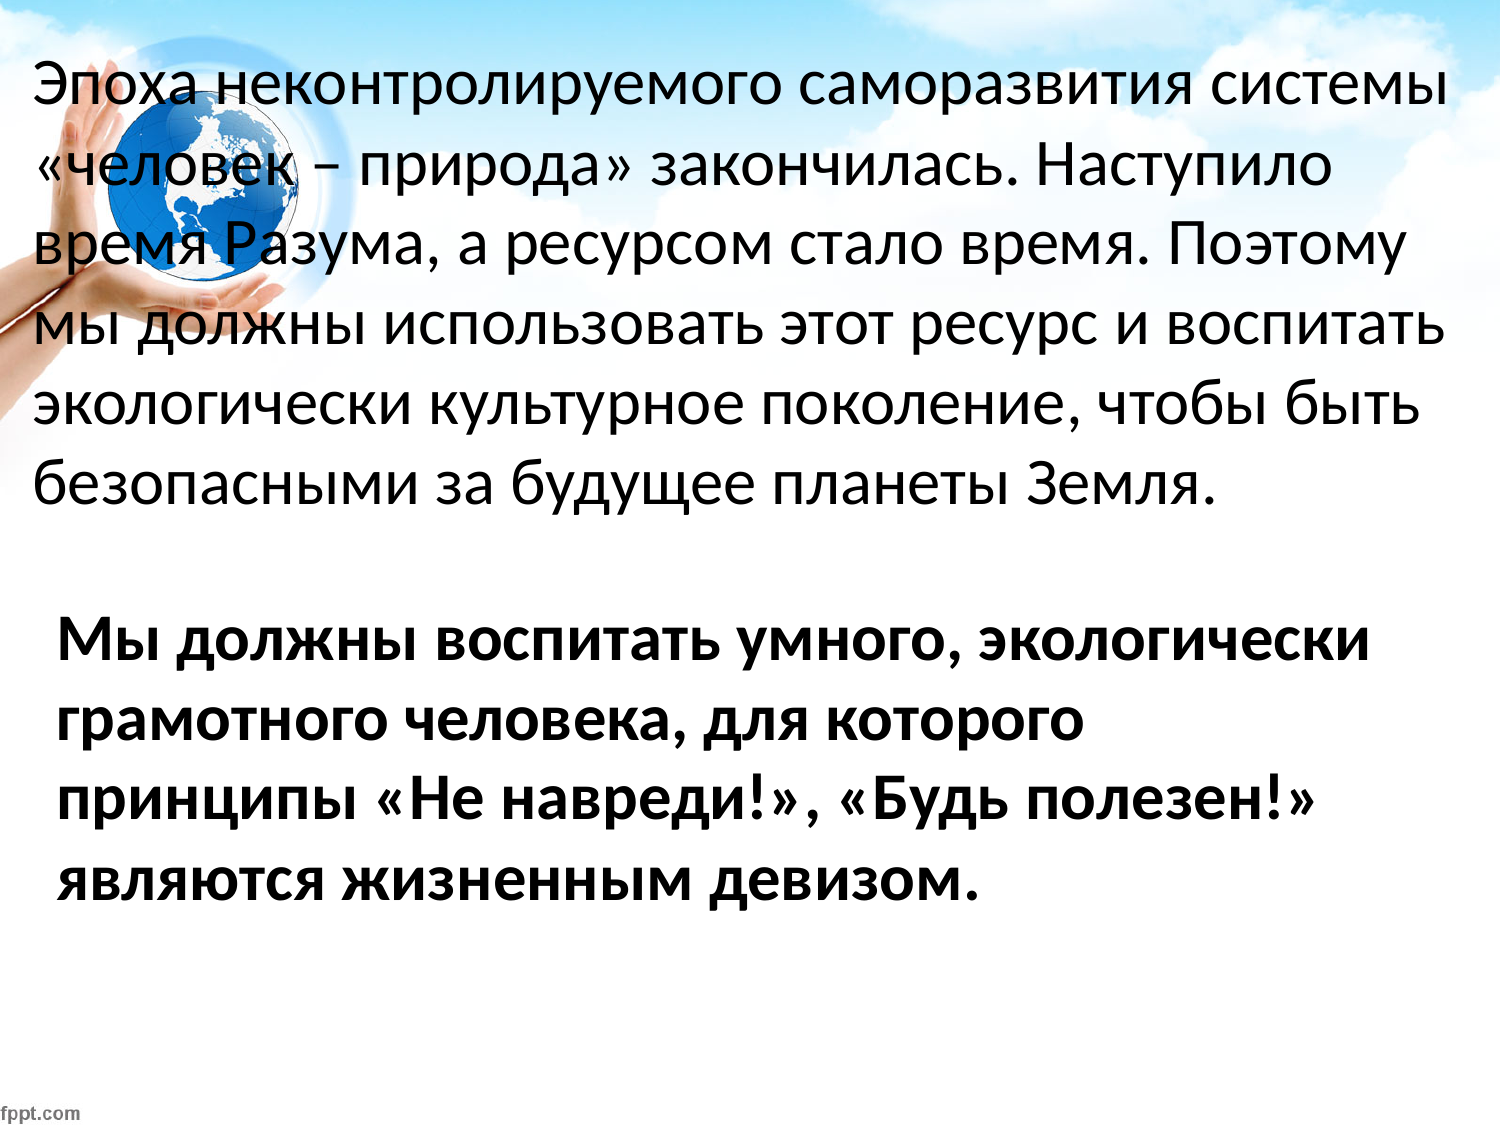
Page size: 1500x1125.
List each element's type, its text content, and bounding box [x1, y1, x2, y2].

text_box Эпоха неконтролируемого саморазвития системы «человек – природа» закончилась. Наступило время Разума, а ресурсом стало время. Поэтому мы должны использовать этот ресурс и воспитать экологически культурное поколение, чтобы быть безопасными за будущее планеты Земля. [17, 30, 1483, 526]
text_box Мы должны воспитать умного, экологически грамотного человека, для которого принципы «Не навреди!», «Будь полезен!» являются жизненным девизом. [41, 586, 1400, 921]
picture [0, 0, 1500, 1125]
